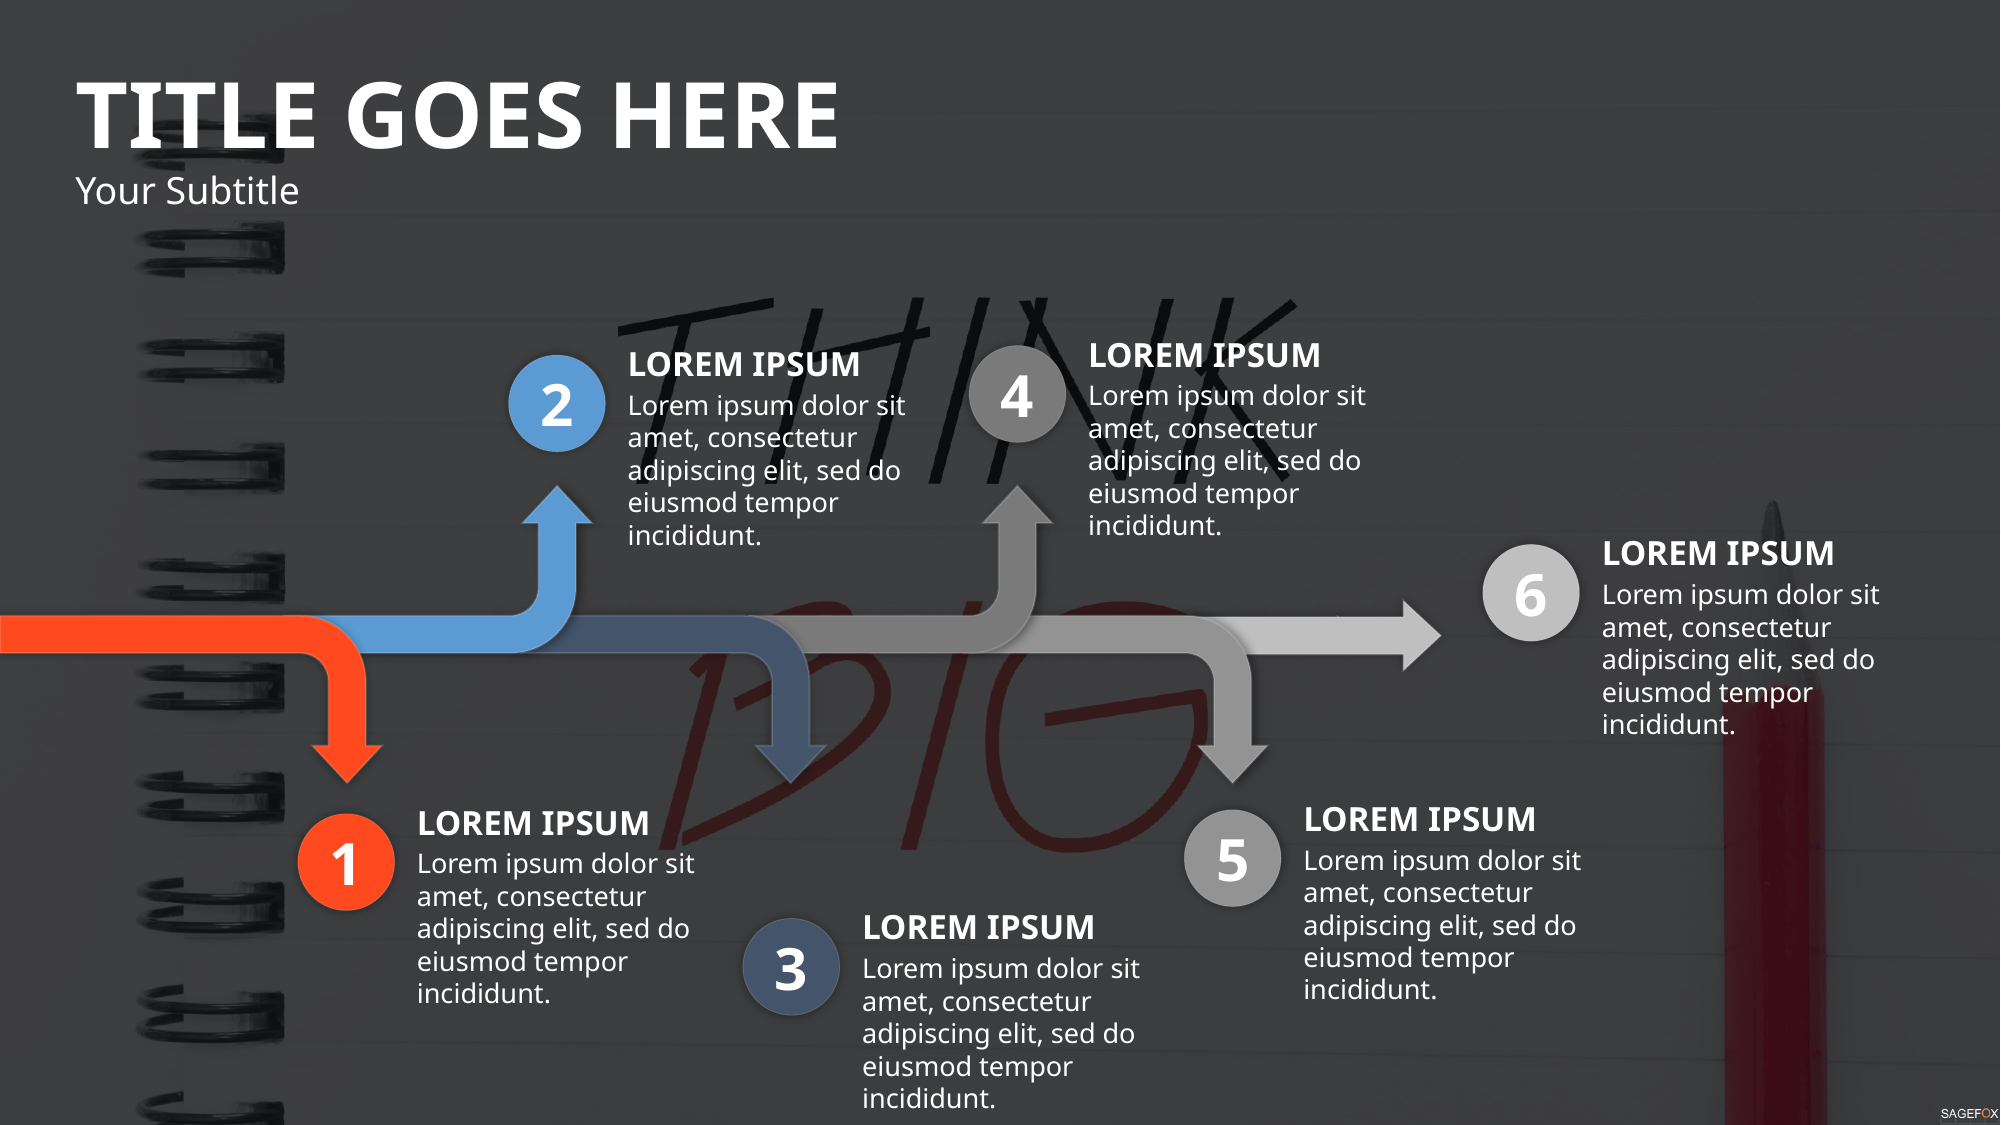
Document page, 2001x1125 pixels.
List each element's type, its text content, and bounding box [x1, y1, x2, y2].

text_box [969, 333, 1411, 511]
text_box [549, 614, 828, 785]
text_box TITLE GOES HERE Your Subtitle [60, 49, 1036, 220]
text_box [773, 511, 1055, 655]
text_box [1482, 532, 1948, 710]
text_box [297, 801, 743, 979]
text_box [1223, 598, 1443, 673]
text_box [1010, 614, 1270, 785]
text_box [0, 614, 385, 785]
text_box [742, 906, 1208, 1084]
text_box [508, 343, 978, 520]
picture [1940, 0, 2001, 1125]
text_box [1184, 797, 1649, 975]
text_box [330, 520, 595, 655]
